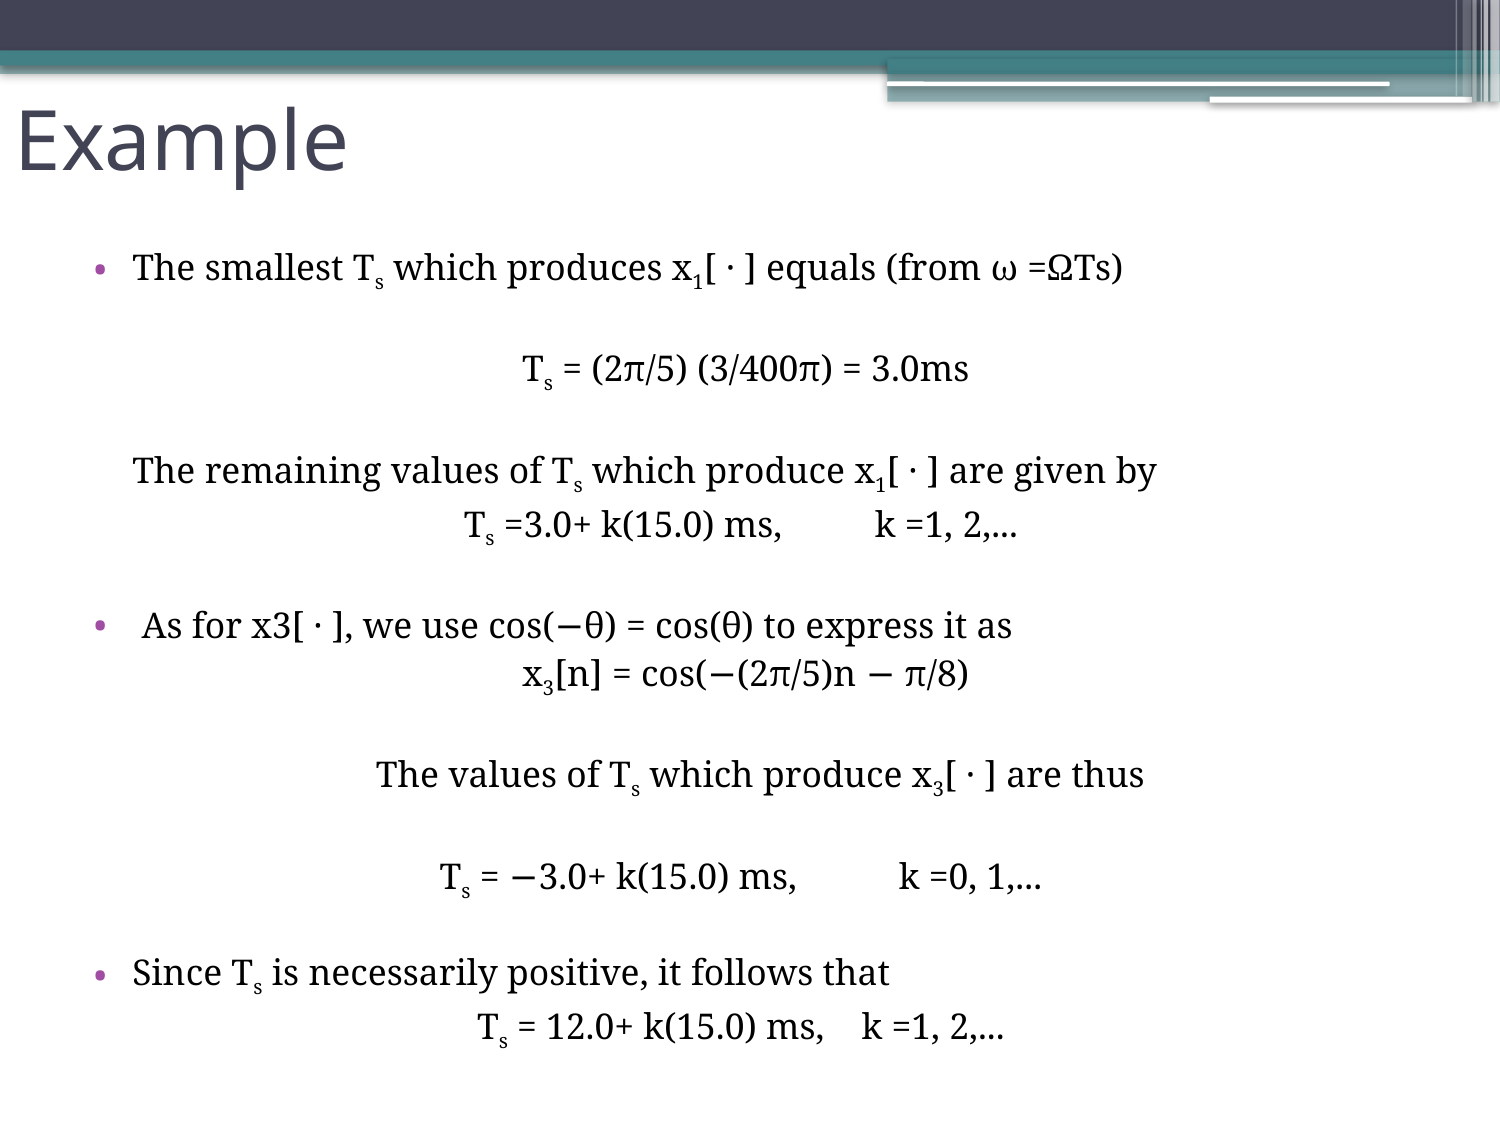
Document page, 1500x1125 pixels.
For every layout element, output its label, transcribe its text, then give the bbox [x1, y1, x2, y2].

title Example [0, 75, 1350, 200]
list The smallest Ts which produces x1[ · ] equals (from ω =ΩTs) Ts = (2π/5) (3/400π) = 3.0ms The remaining values of Ts which produce x1[ · ] are given by Ts =3.0+ k(15.0) ms, k =1, 2,... As for x3[ · ], we use cos(−θ) = cos(θ) to express it as x3[n] = cos(−(2π/5)n − π/8) The values of Ts which produce x3[ · ] are thus Ts = −3.0+ k(15.0) ms, k =0, 1,... Since Ts is necessarily positive, it follows that Ts = 12.0+ k(15.0) ms, k =1, 2,... [62, 237, 1413, 1063]
